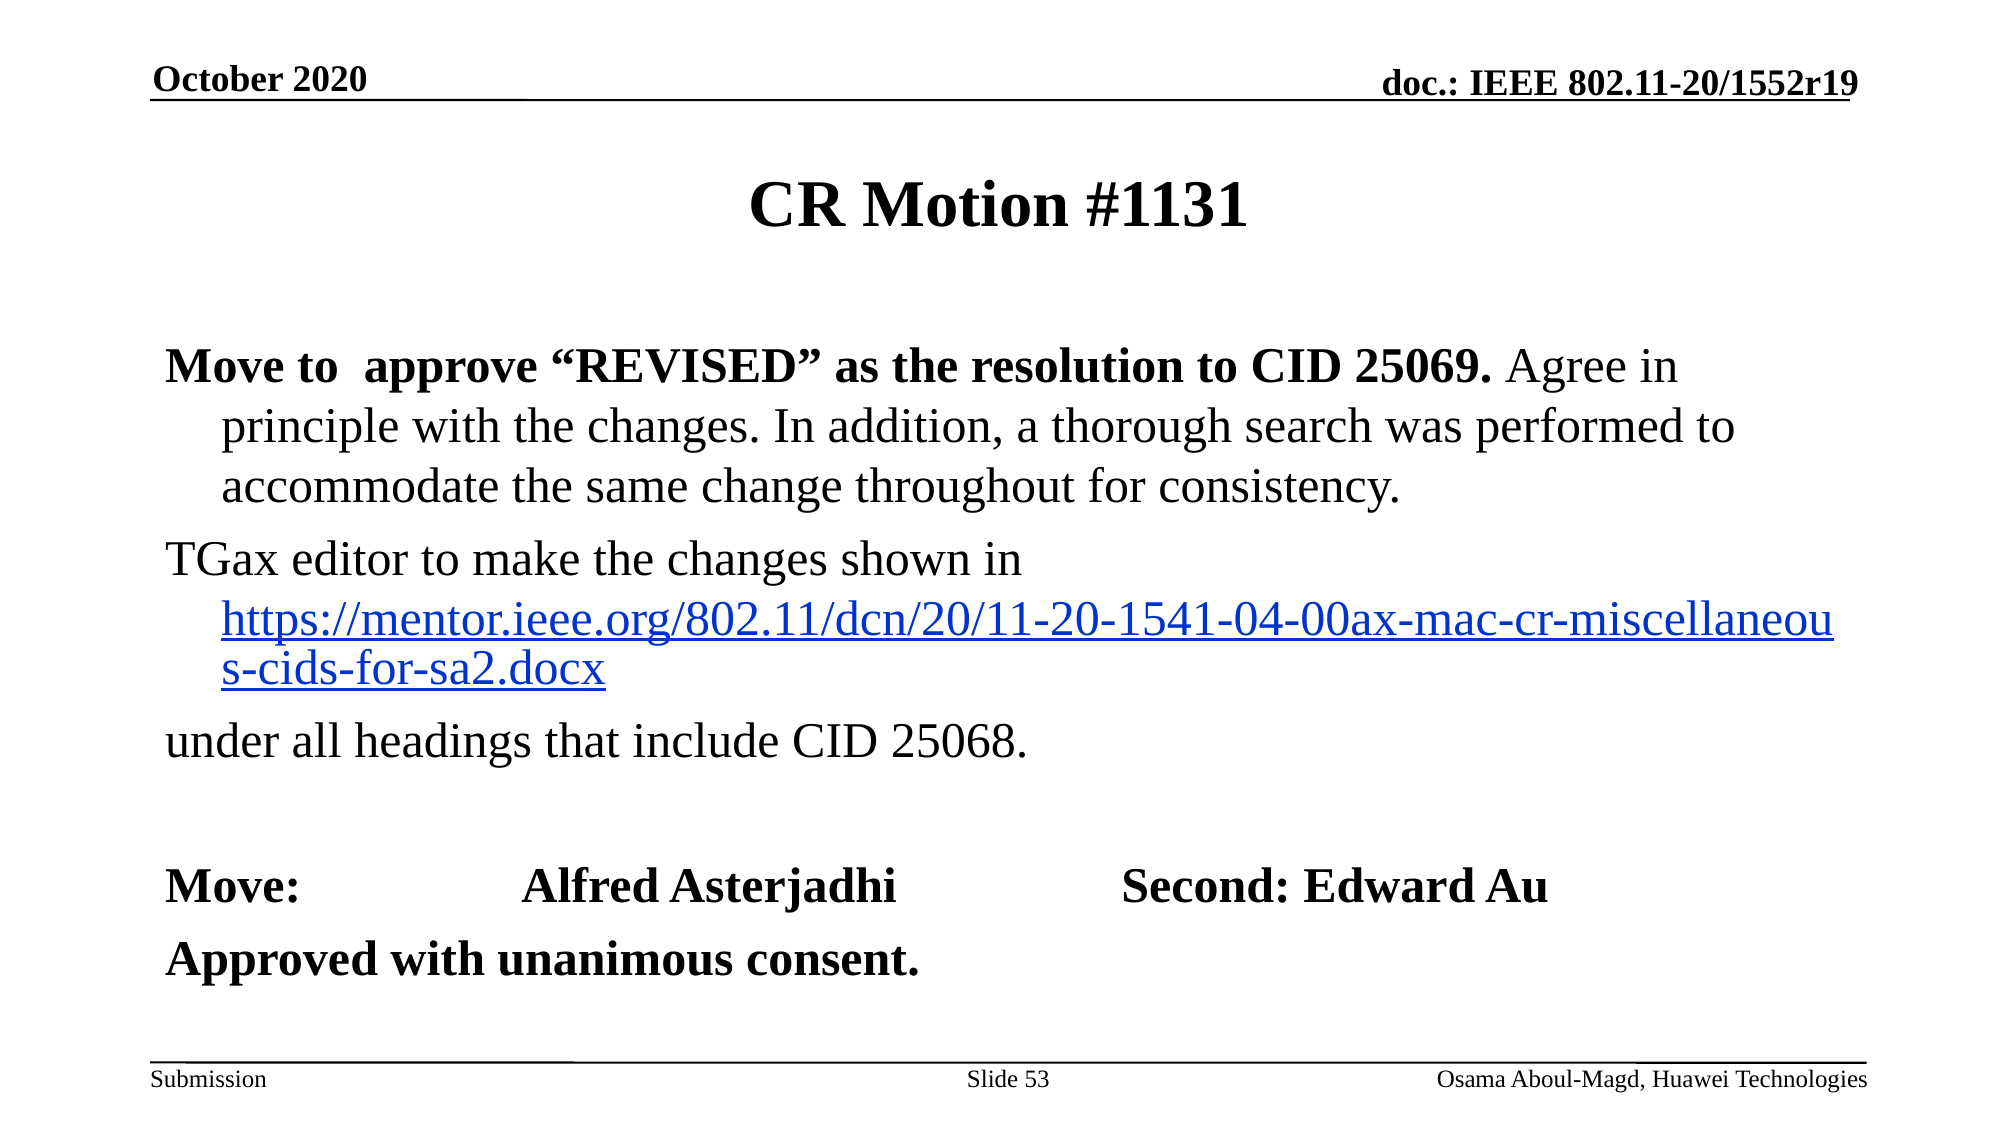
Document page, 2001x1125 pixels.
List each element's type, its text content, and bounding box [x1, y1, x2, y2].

title CR Motion #1131 [149, 112, 1850, 288]
slide_number Slide 53 [950, 1061, 1067, 1123]
footer Osama Aboul-Magd, Huawei Technologies [1171, 1061, 1869, 1093]
list Move to approve “REVISED” as the resolution to CID 25069. Agree in principle with the changes. In addition, a thorough search was performed to accommodate the same change throughout for consistency. TGax editor to make the changes shown in https://mentor.ieee.org/802.11/dcn/20/11-20-1541-04-00ax-mac-cr-miscellaneous-cids-for-sa2.docx under all headings that include CID 25068. Move: Alfred Asterjadhi Second: Edward Au Approved with unanimous consent. [149, 324, 1850, 1000]
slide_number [152, 54, 563, 100]
